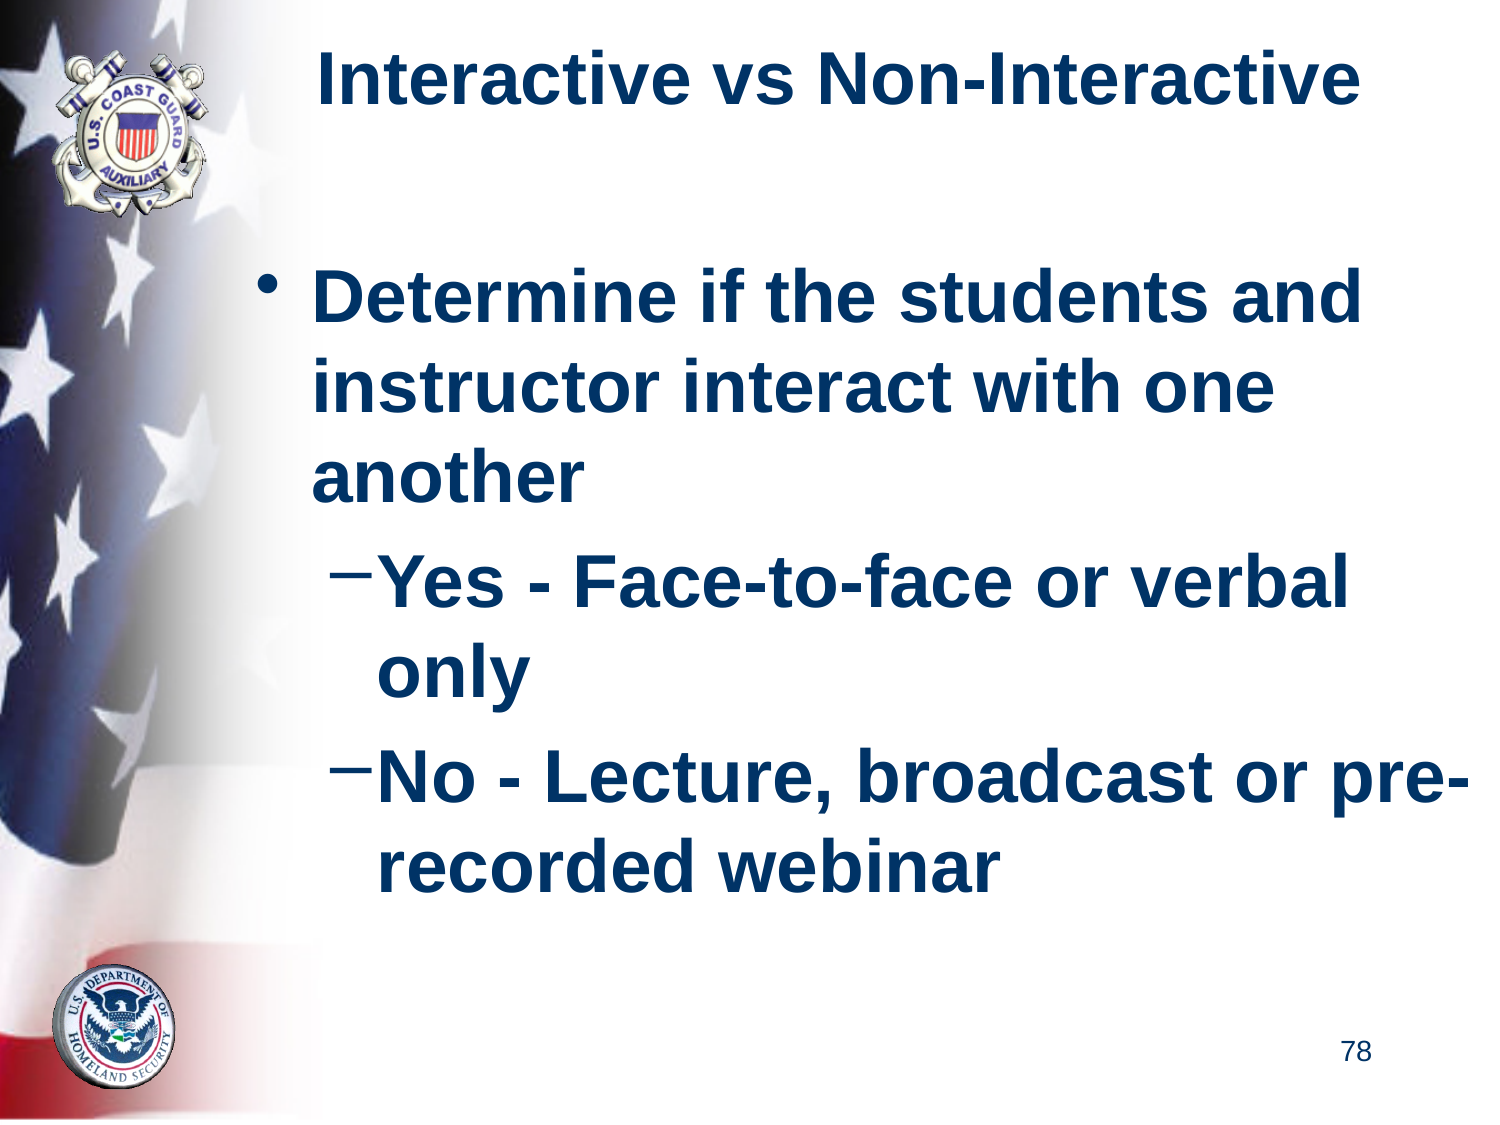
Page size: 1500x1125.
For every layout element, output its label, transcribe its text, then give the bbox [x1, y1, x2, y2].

list Determine if the students and instructor interact with one another Yes - Face-to-face or verbal only No - Lecture, broadcast or pre-recorded webinar [240, 239, 1500, 990]
title Interactive vs Non-Interactive [240, 0, 1440, 150]
picture [0, 0, 1500, 1125]
slide_number 78 [1074, 1025, 1388, 1100]
